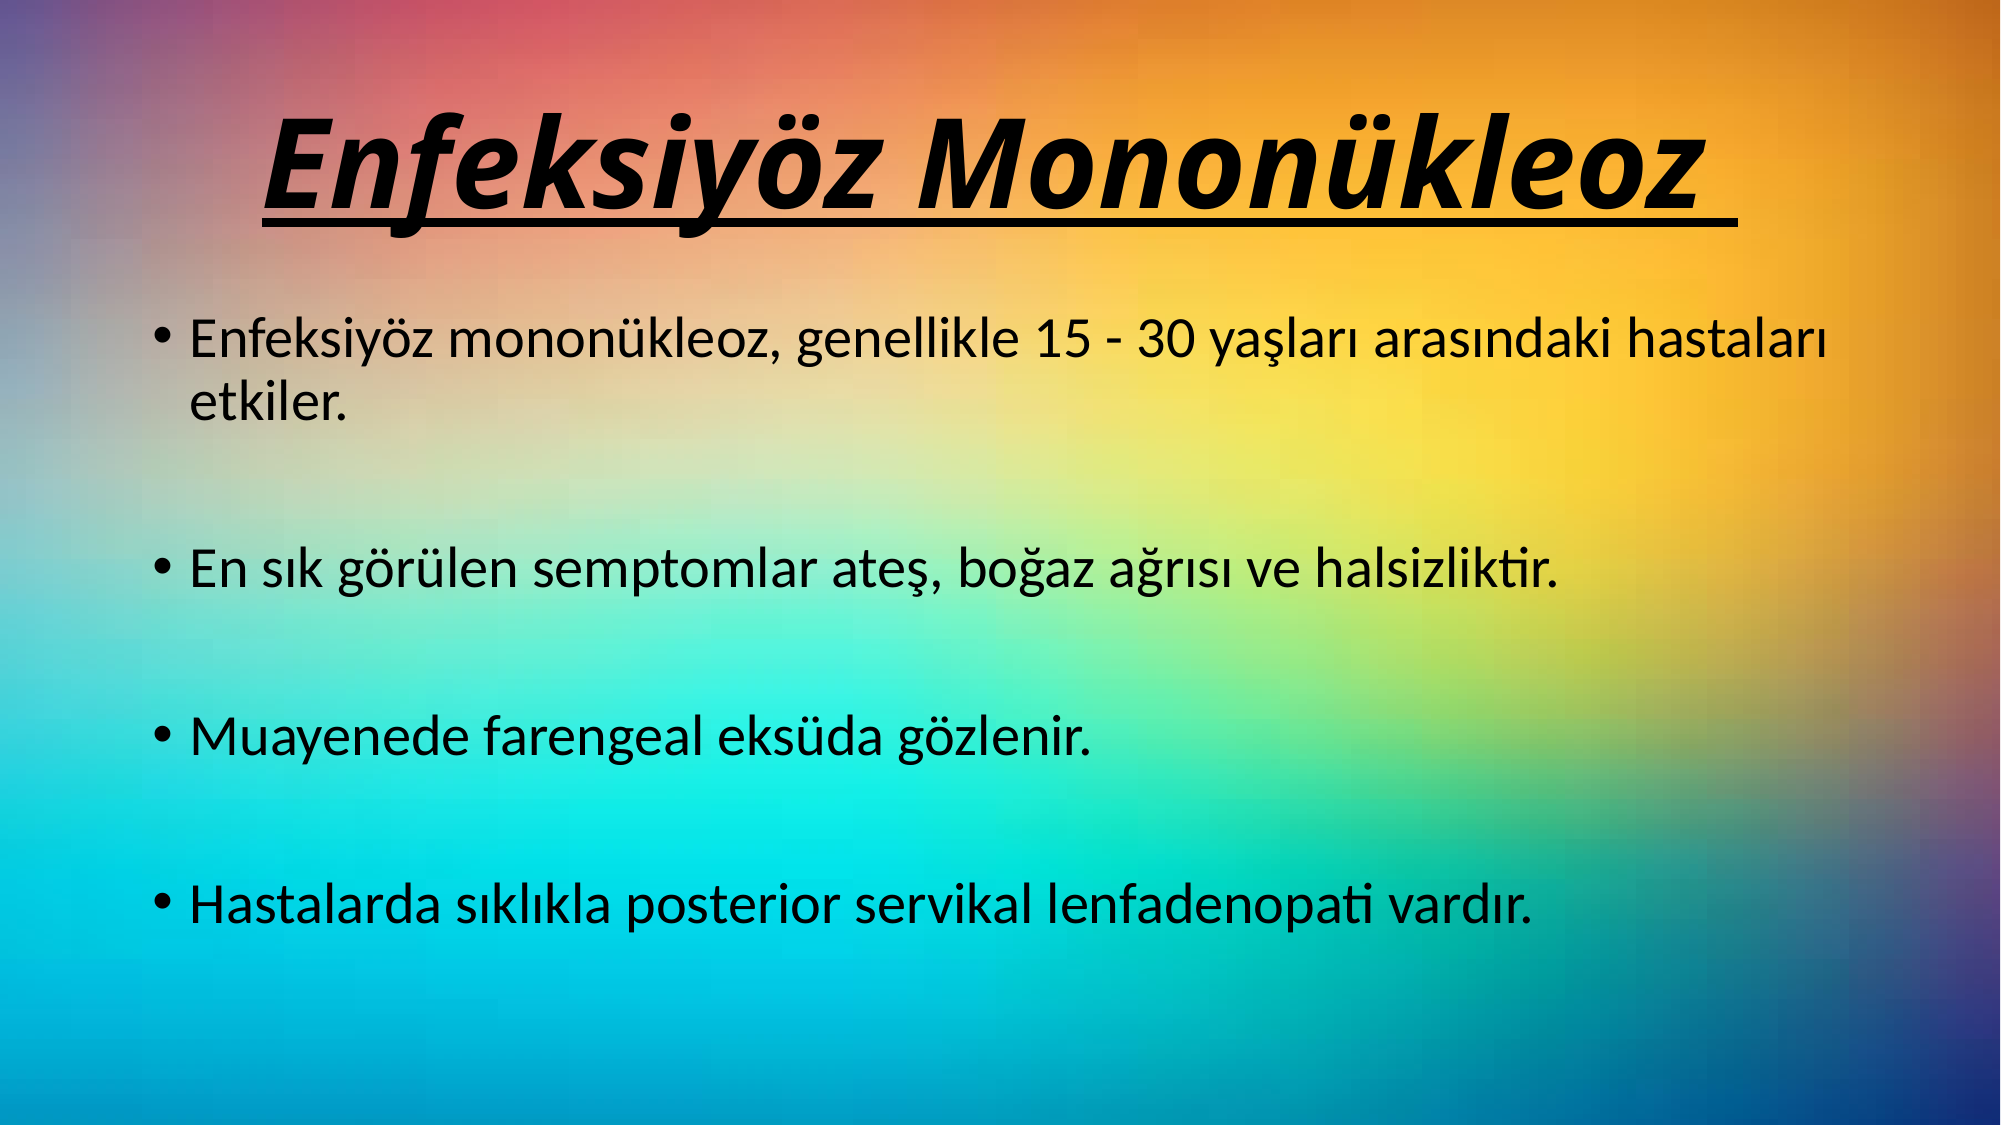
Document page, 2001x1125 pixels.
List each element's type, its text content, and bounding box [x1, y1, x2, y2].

picture [0, 0, 2001, 1125]
list Enfeksiyöz mononükleoz, genellikle 15 - 30 yaşları arasındaki hastaları etkiler. En sık görülen semptomlar ateş, boğaz ağrısı ve halsizliktir. Muayenede farengeal eksüda gözlenir. Hastalarda sıklıkla posterior servikal lenfadenopati vardır. [137, 299, 1863, 1014]
title Enfeksiyöz Mononükleoz [137, 59, 1863, 278]
